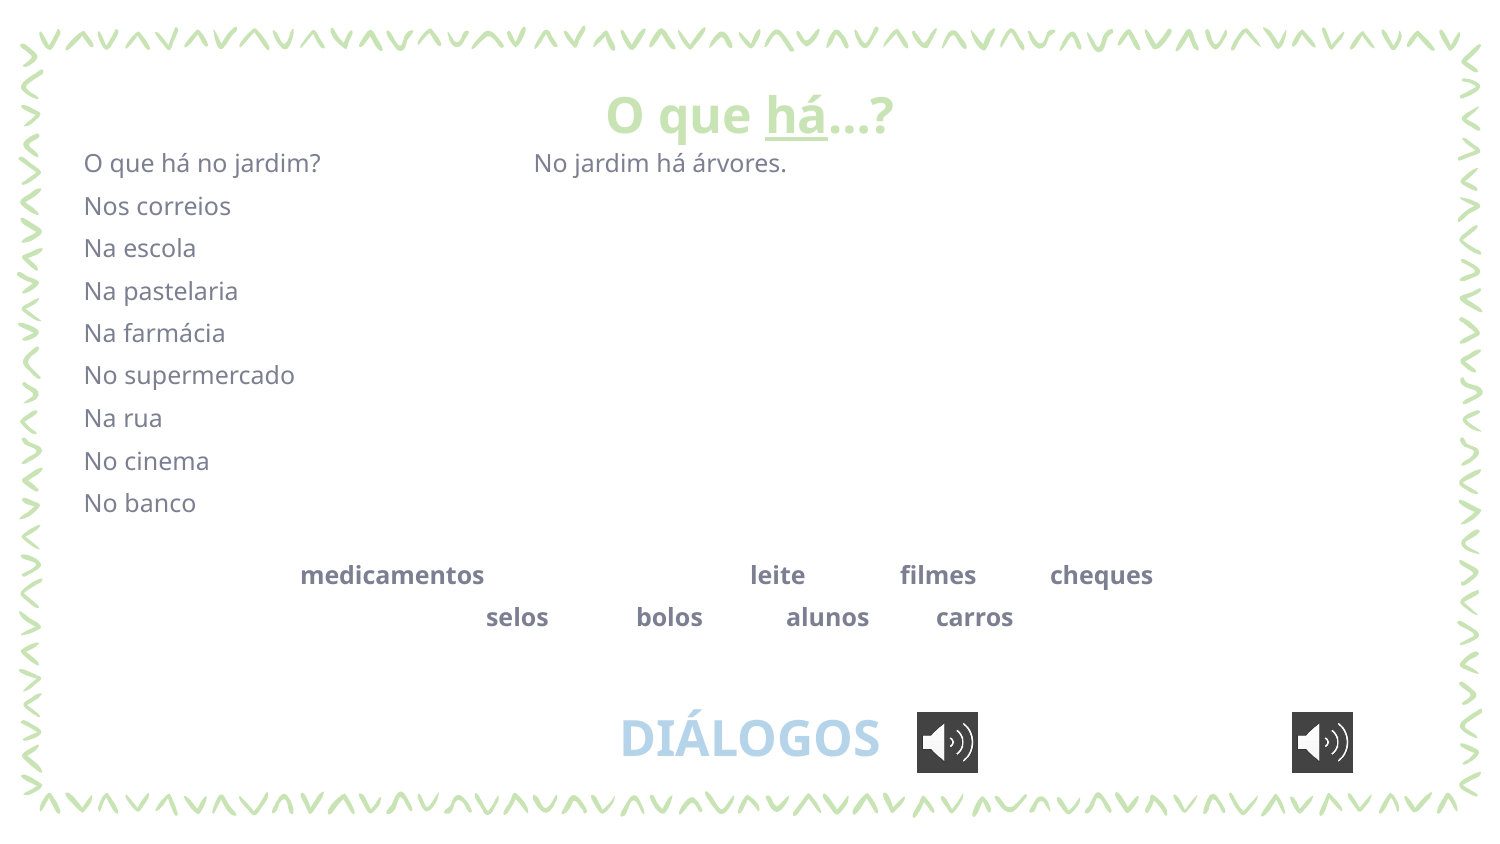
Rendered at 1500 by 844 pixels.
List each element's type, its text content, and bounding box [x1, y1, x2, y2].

text_box DIÁLOGOS [145, 679, 1354, 782]
text_box medicamentos leite filmes cheques selos bolos alunos carros [68, 544, 1432, 653]
title O que há…? [146, 59, 1354, 132]
picture [916, 710, 980, 774]
text_box O que há no jardim? No jardim há árvores. Nos correios Na escola Na pastelaria Na farmácia No supermercado Na rua No cinema No banco [68, 132, 1432, 538]
picture [1291, 710, 1355, 774]
